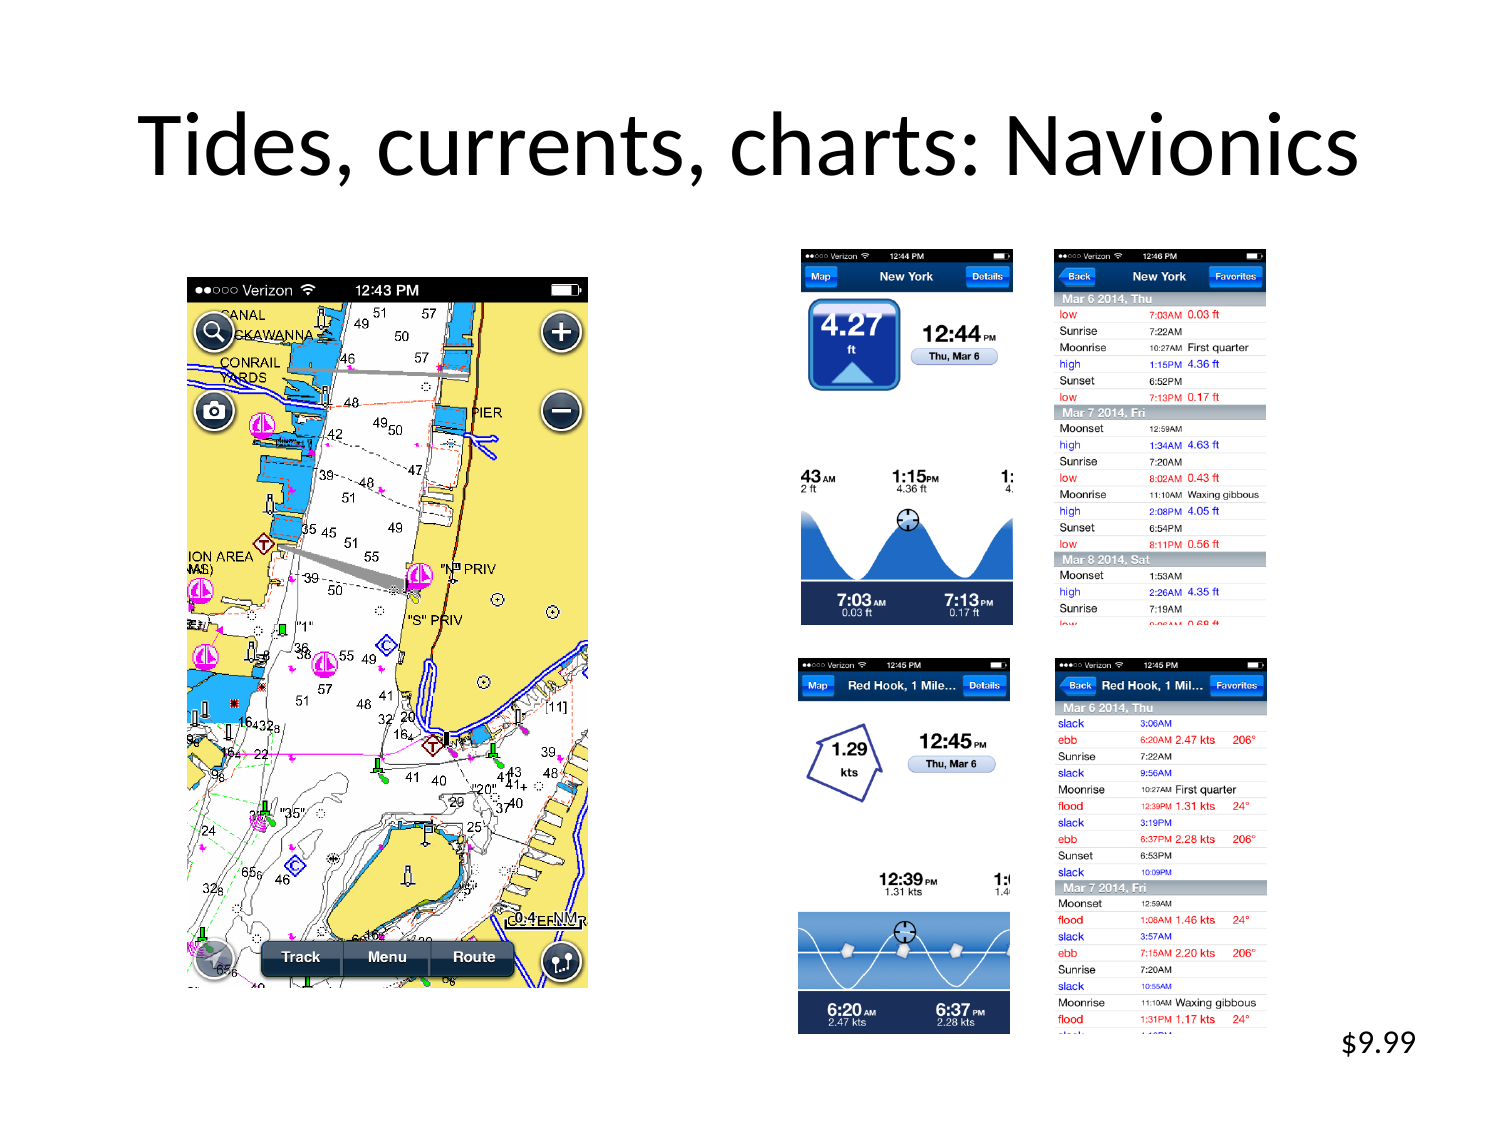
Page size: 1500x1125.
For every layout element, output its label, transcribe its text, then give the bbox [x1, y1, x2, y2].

picture [800, 249, 1013, 626]
text_box $9.99 [1325, 1012, 1432, 1068]
picture [1055, 657, 1268, 1034]
picture [797, 657, 1010, 1034]
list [187, 277, 588, 988]
title Tides, currents, charts: Navionics [75, 45, 1425, 233]
picture [1054, 249, 1266, 626]
